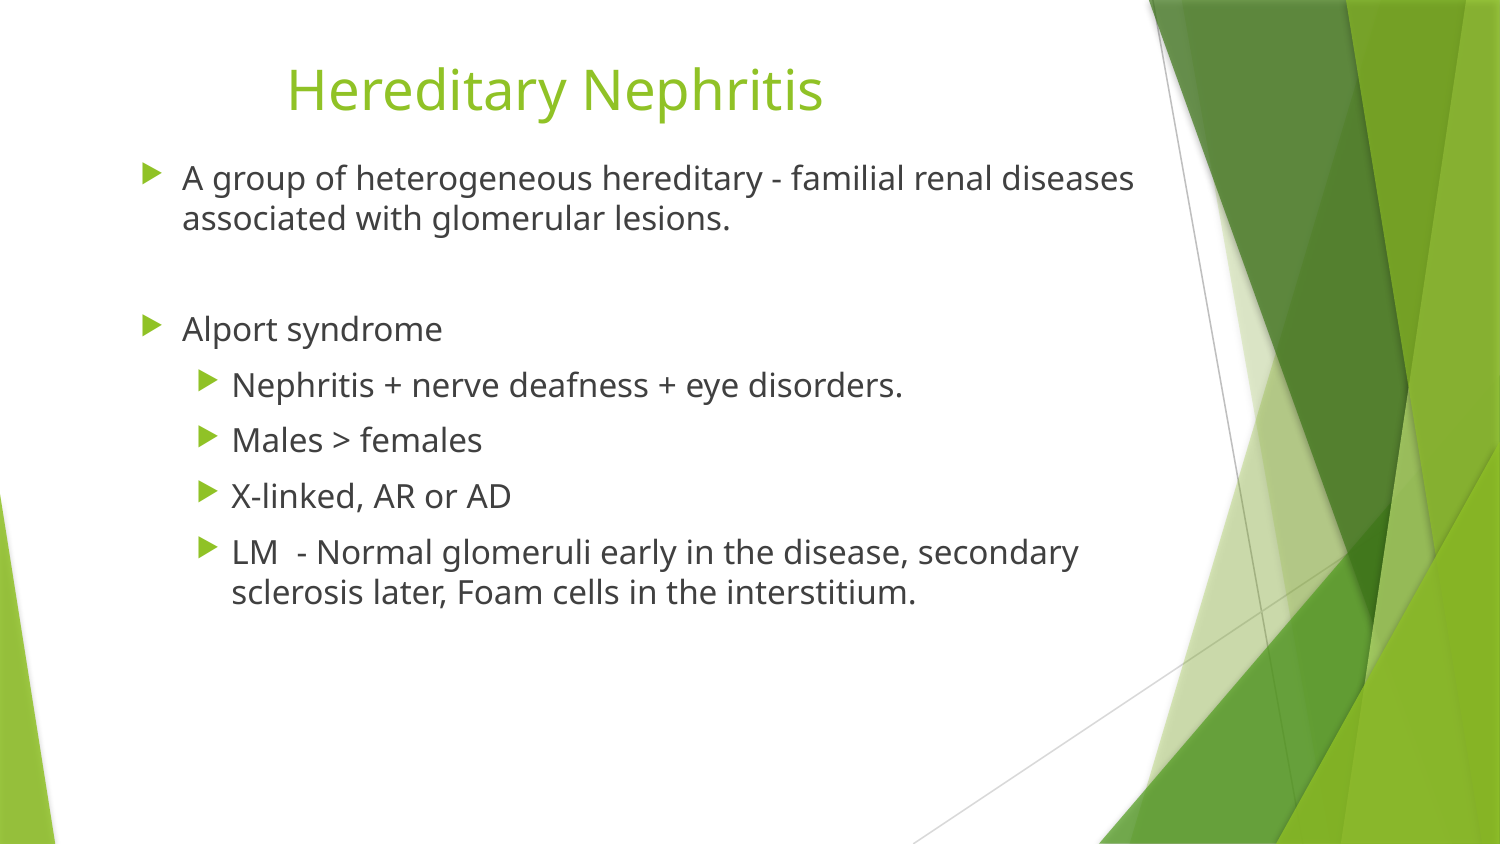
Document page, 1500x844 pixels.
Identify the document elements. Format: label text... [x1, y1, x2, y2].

title Hereditary Nephritis [271, 46, 1229, 150]
list A group of heterogeneous hereditary - familial renal diseases associated with glomerular lesions. Alport syndrome Nephritis + nerve deafness + eye disorders. Males > females X-linked, AR or AD LM - Normal glomeruli early in the disease, secondary sclerosis later, Foam cells in the interstitium. [125, 150, 1229, 807]
